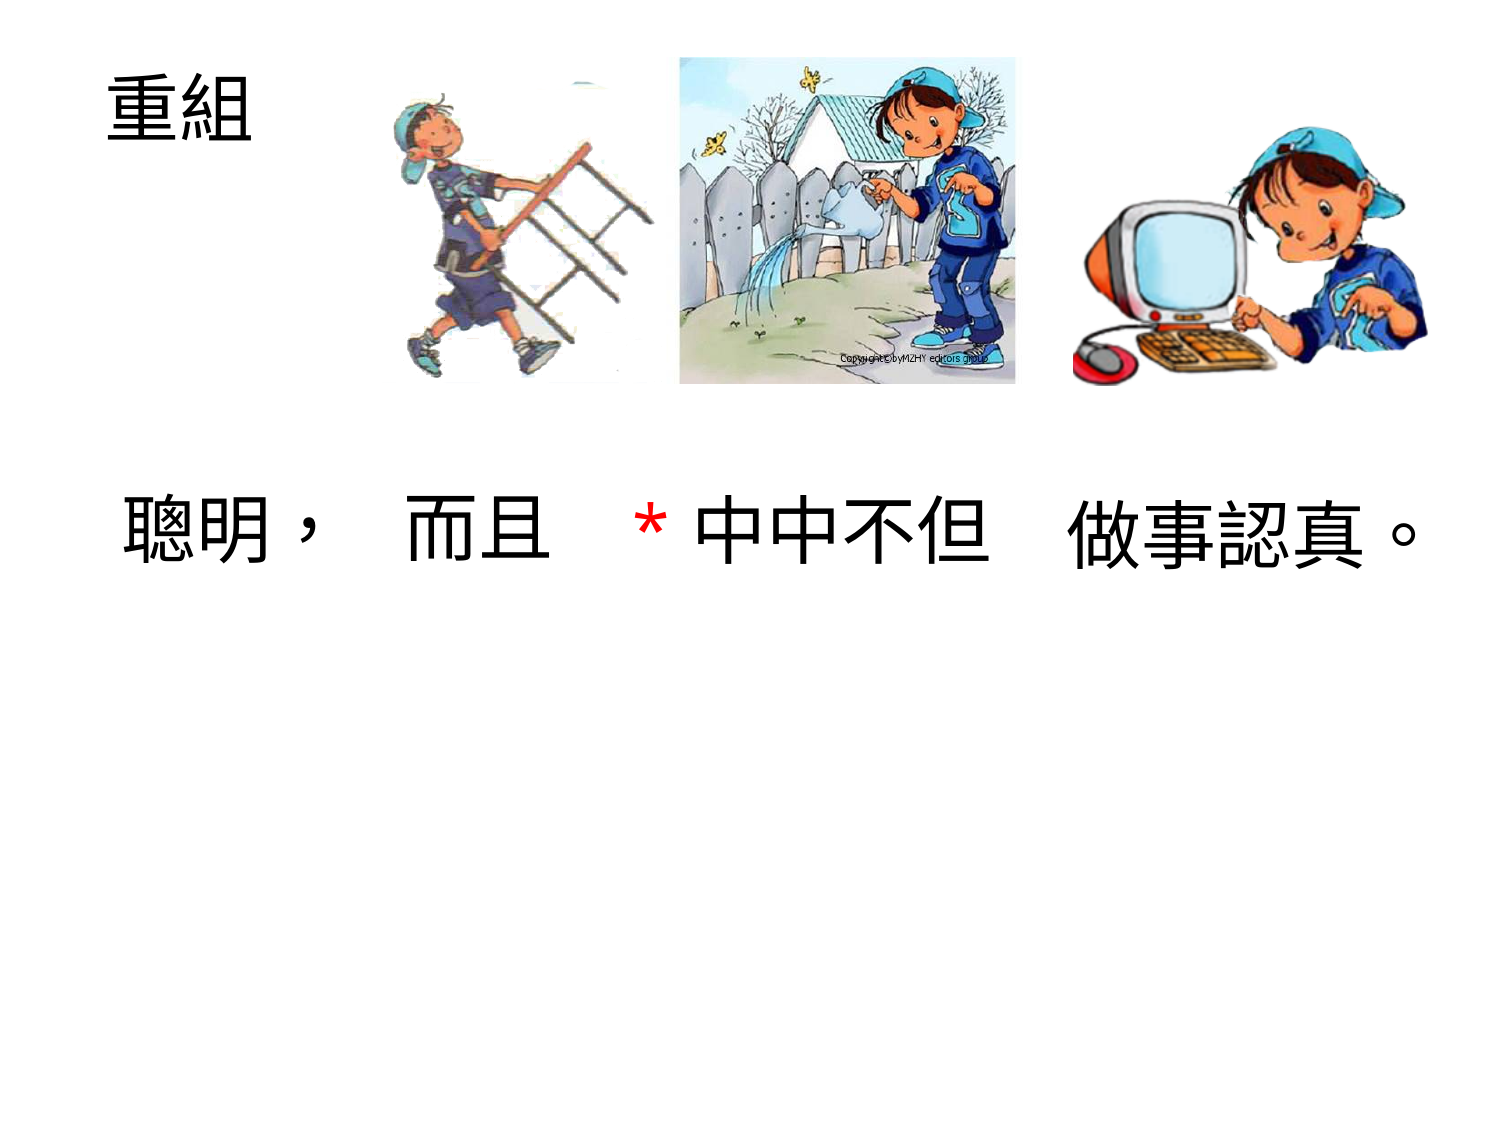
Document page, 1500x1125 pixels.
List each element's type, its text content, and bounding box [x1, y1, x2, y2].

text_box 做事認真。 [1052, 481, 1457, 587]
text_box 聰明， [106, 475, 362, 581]
text_box 而且 [388, 473, 569, 578]
picture [380, 57, 1431, 386]
text_box 重組 [89, 54, 270, 160]
text_box *中中不但 [614, 475, 1007, 581]
